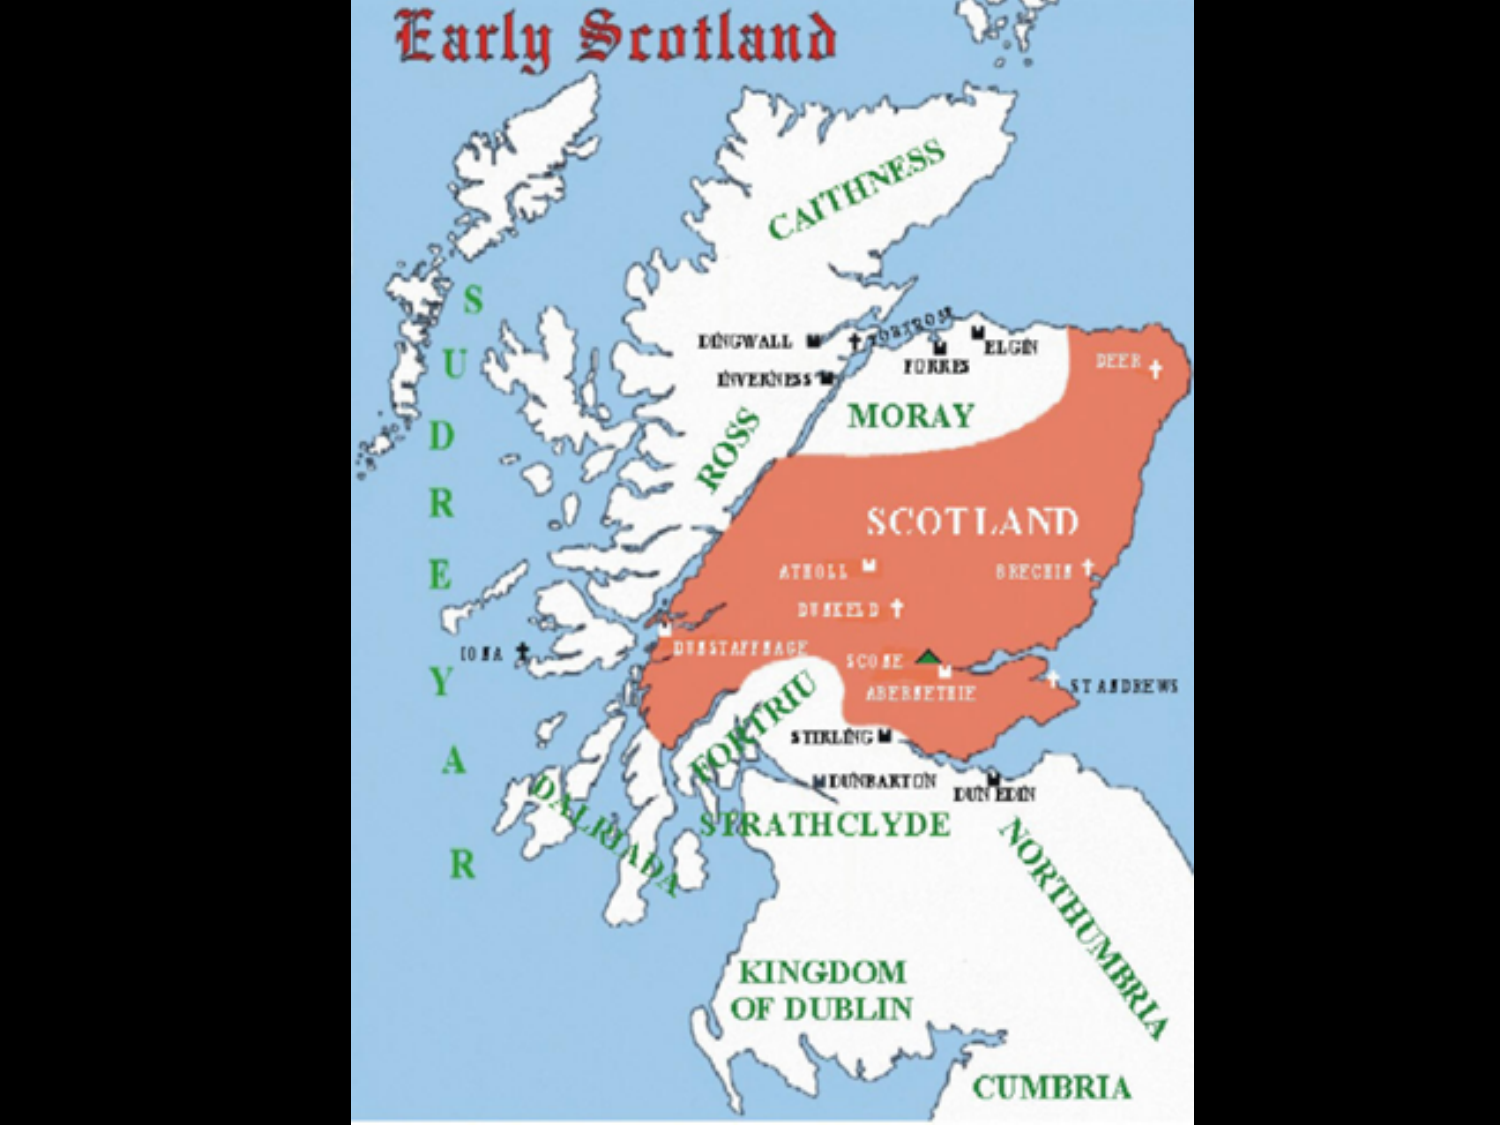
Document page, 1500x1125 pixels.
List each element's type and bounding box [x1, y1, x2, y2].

picture [351, 0, 1194, 1125]
